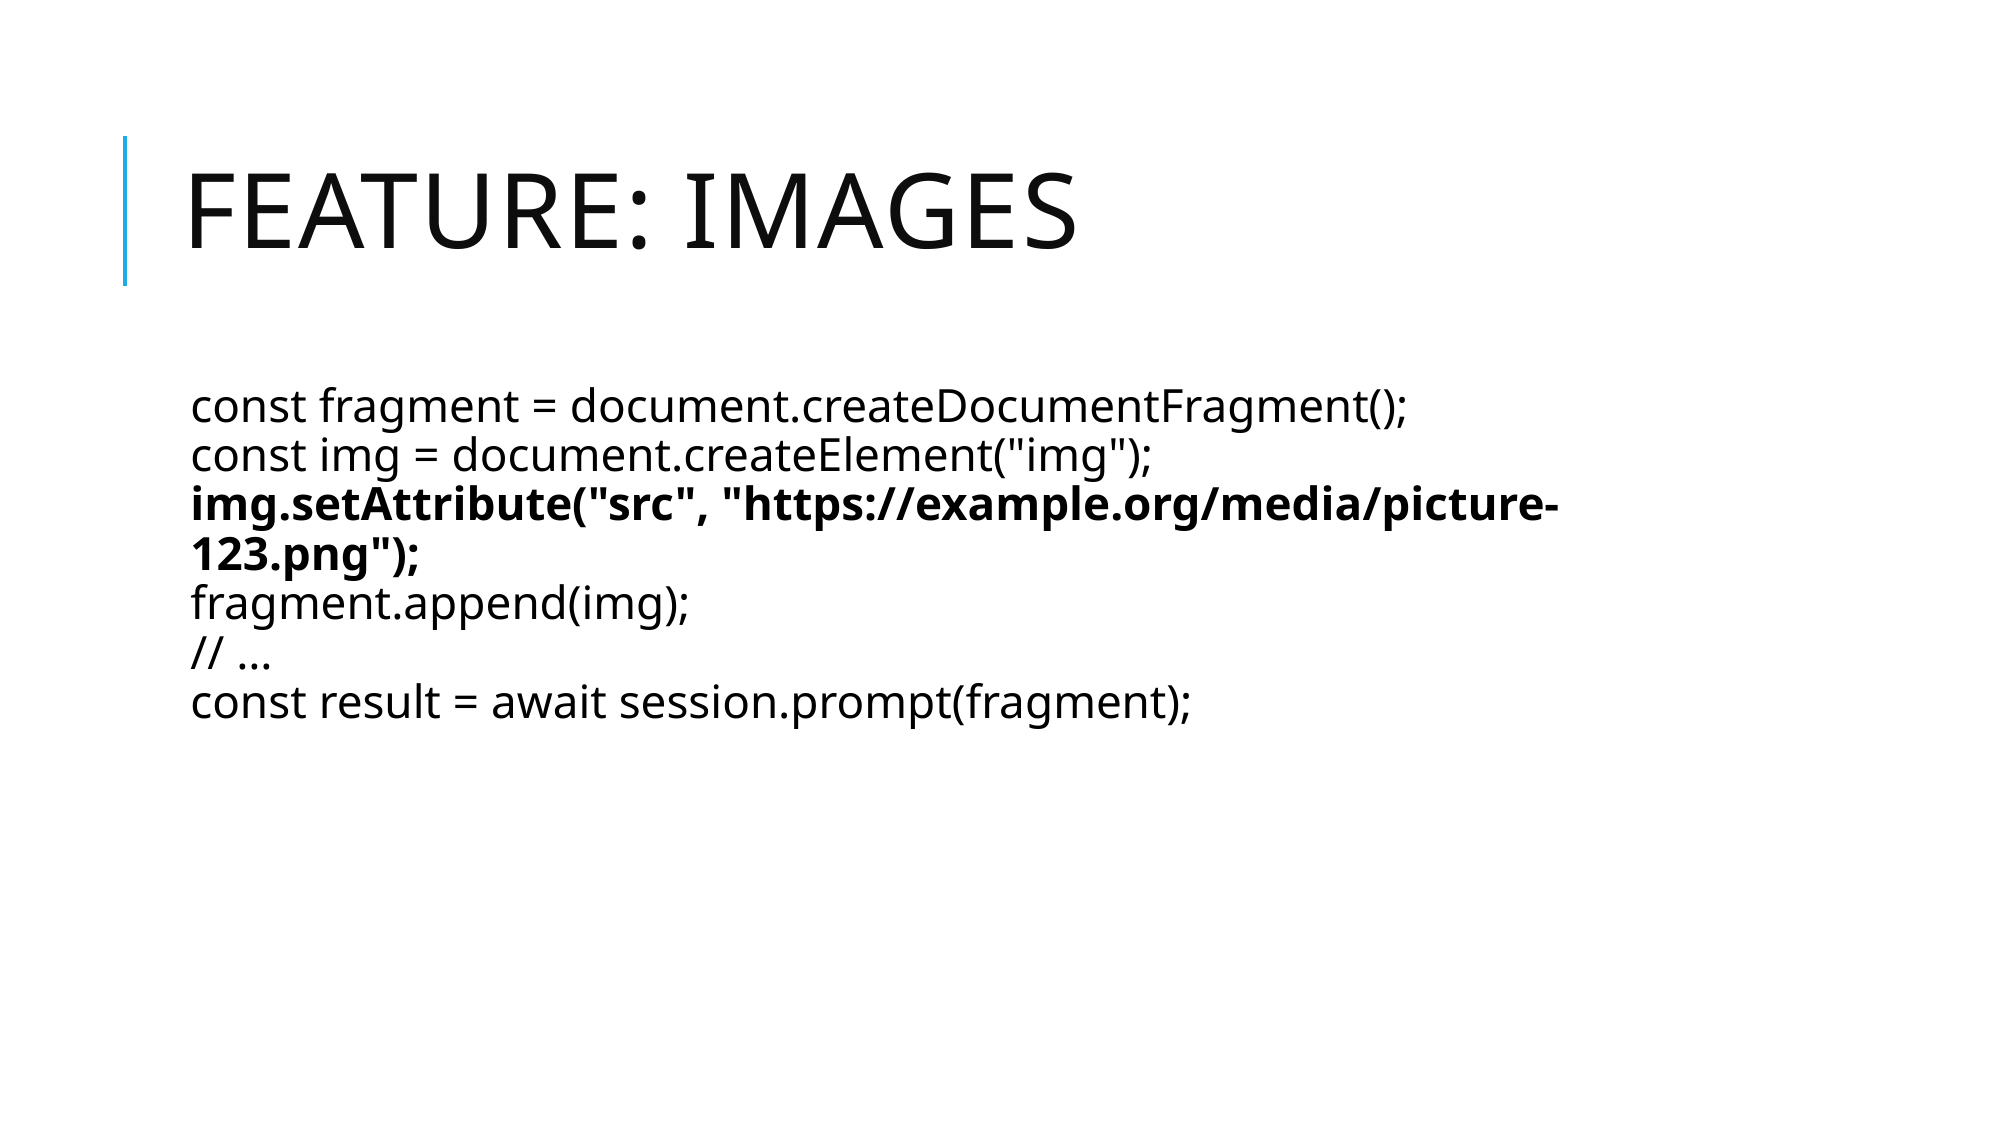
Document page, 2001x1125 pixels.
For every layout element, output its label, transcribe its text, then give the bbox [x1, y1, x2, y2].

list const fragment = document.createDocumentFragment(); const img = document.createElement("img"); img.setAttribute("src", "https://example.org/media/picture-123.png"); fragment.append(img); // … const result = await session.prompt(fragment); [168, 375, 1763, 1035]
title Feature: Images [168, 96, 1763, 342]
